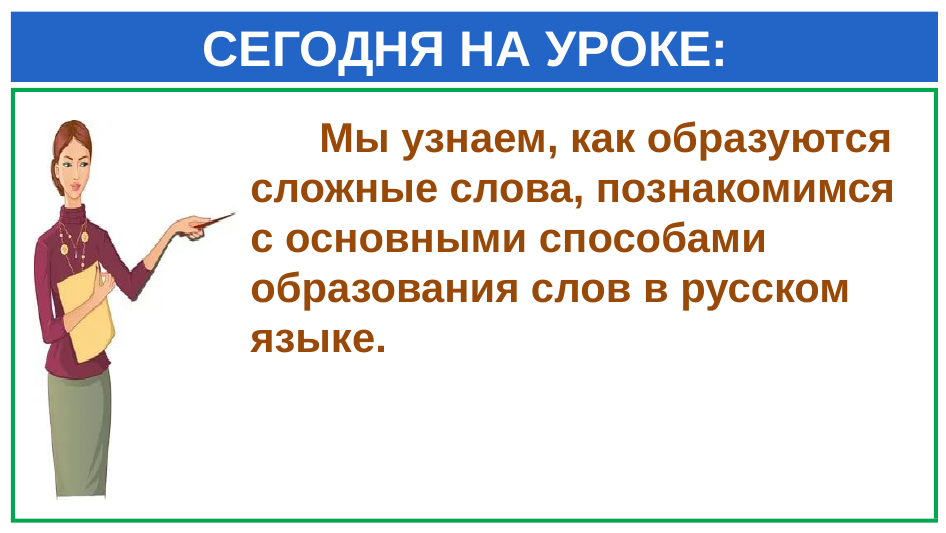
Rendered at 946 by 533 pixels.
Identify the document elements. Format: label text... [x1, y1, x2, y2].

picture [34, 120, 236, 501]
title СЕГОДНЯ НА УРОКЕ: [49, 16, 897, 118]
text_box Мы узнаем, как образуются сложные слова, познакомимся с основными способами образования слов в русском языке. [235, 103, 946, 369]
